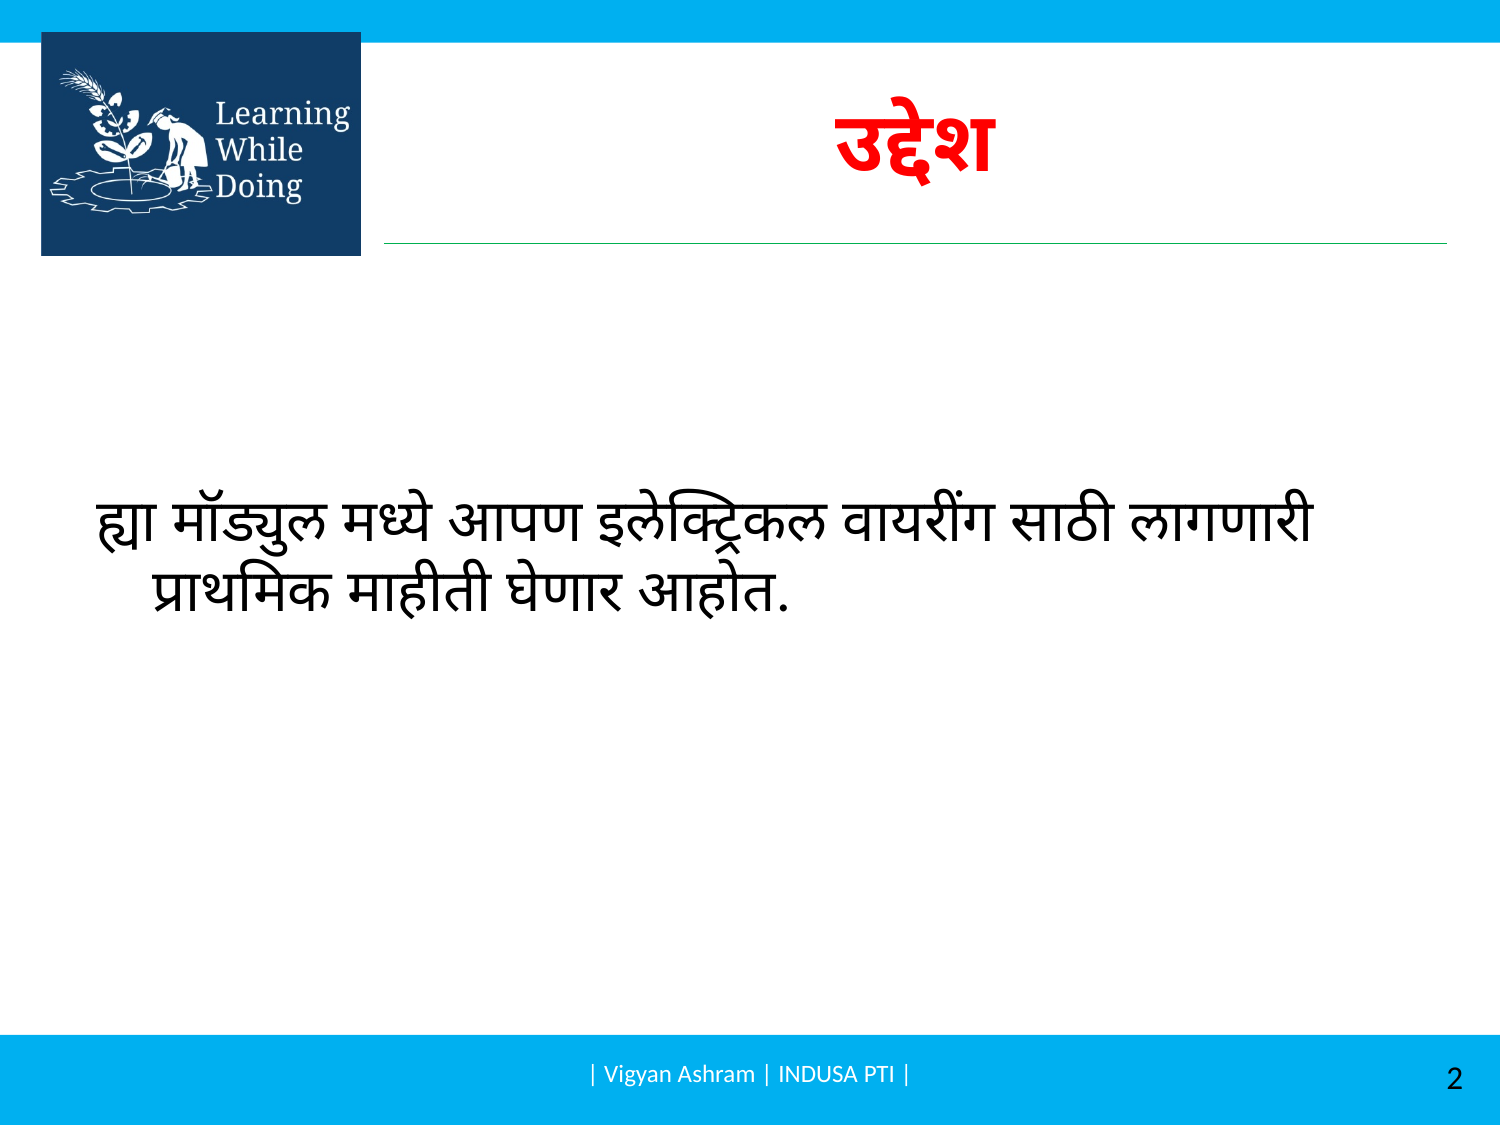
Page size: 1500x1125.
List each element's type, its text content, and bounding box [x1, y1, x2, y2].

slide_number 2 [1128, 1045, 1478, 1106]
title उद्देश [383, 44, 1447, 232]
picture [41, 33, 361, 256]
list ह्या मॉड्युल मध्ये आपण इलेक्ट्रिकल वायरींग साठी लागणारी प्राथमिक माहीती घेणार आहोत. [81, 290, 1350, 913]
footer | Vigyan Ashram | INDUSA PTI | [512, 1042, 988, 1103]
